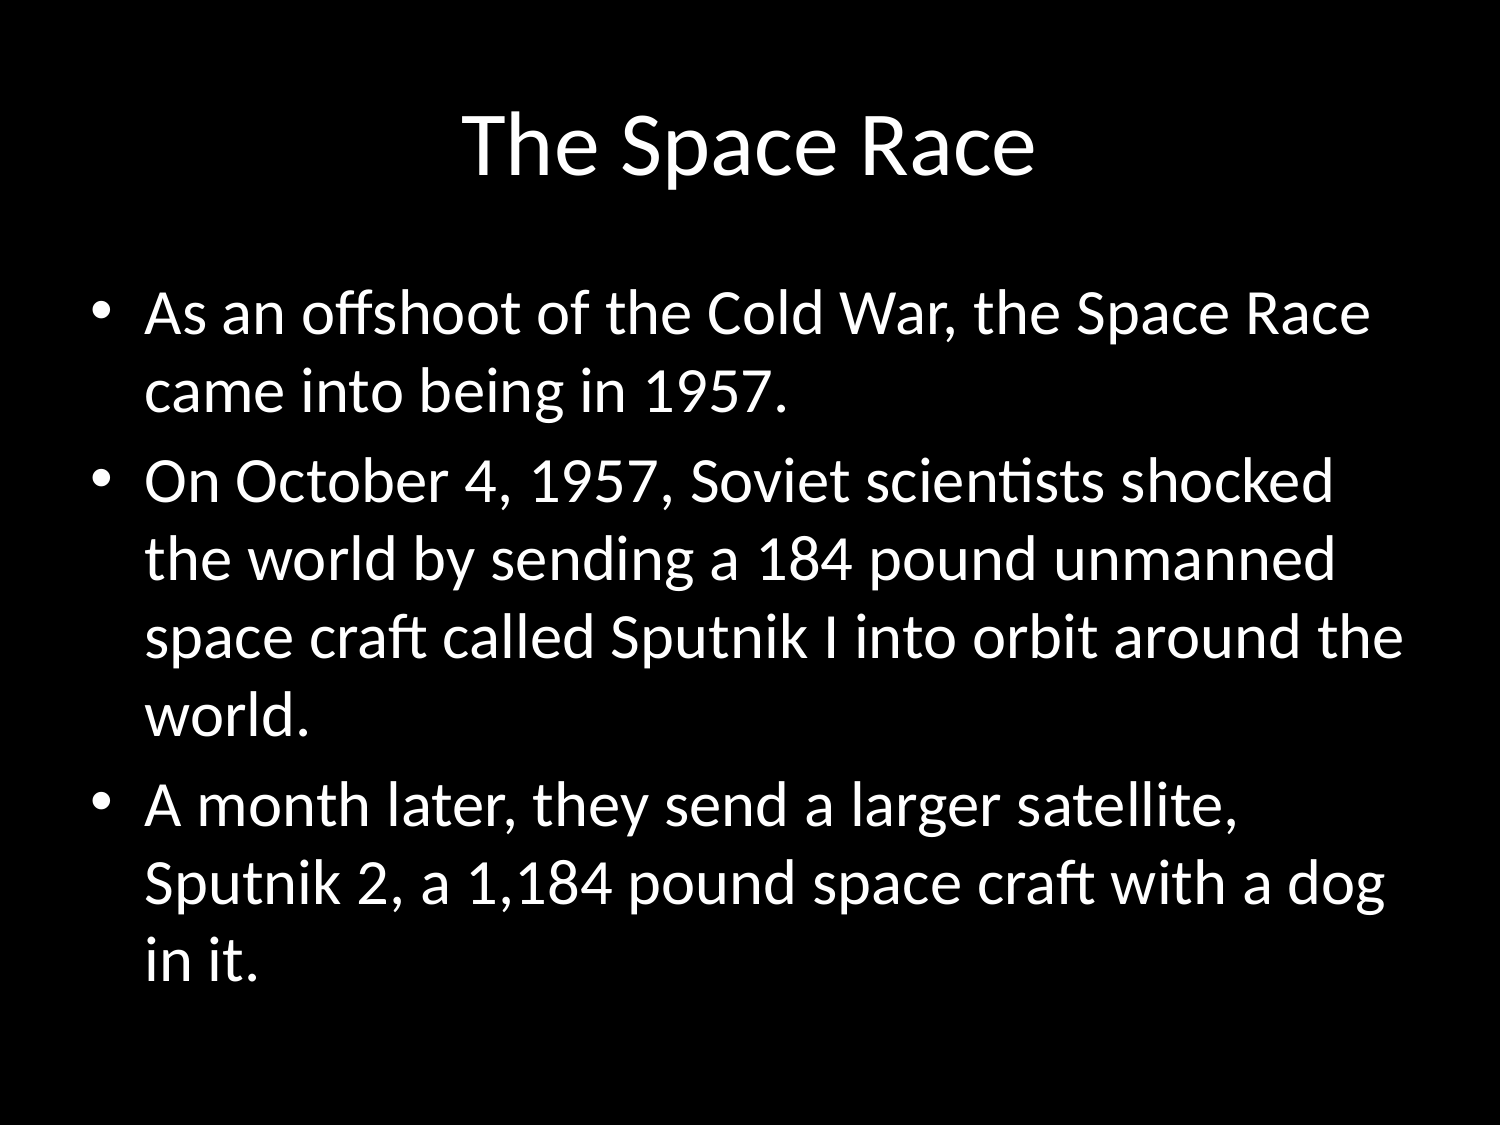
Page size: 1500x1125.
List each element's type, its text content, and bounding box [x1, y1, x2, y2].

list As an offshoot of the Cold War, the Space Race came into being in 1957. On October 4, 1957, Soviet scientists shocked the world by sending a 184 pound unmanned space craft called Sputnik I into orbit around the world. A month later, they send a larger satellite, Sputnik 2, a 1,184 pound space craft with a dog in it. [75, 262, 1425, 1005]
title The Space Race [75, 45, 1425, 233]
